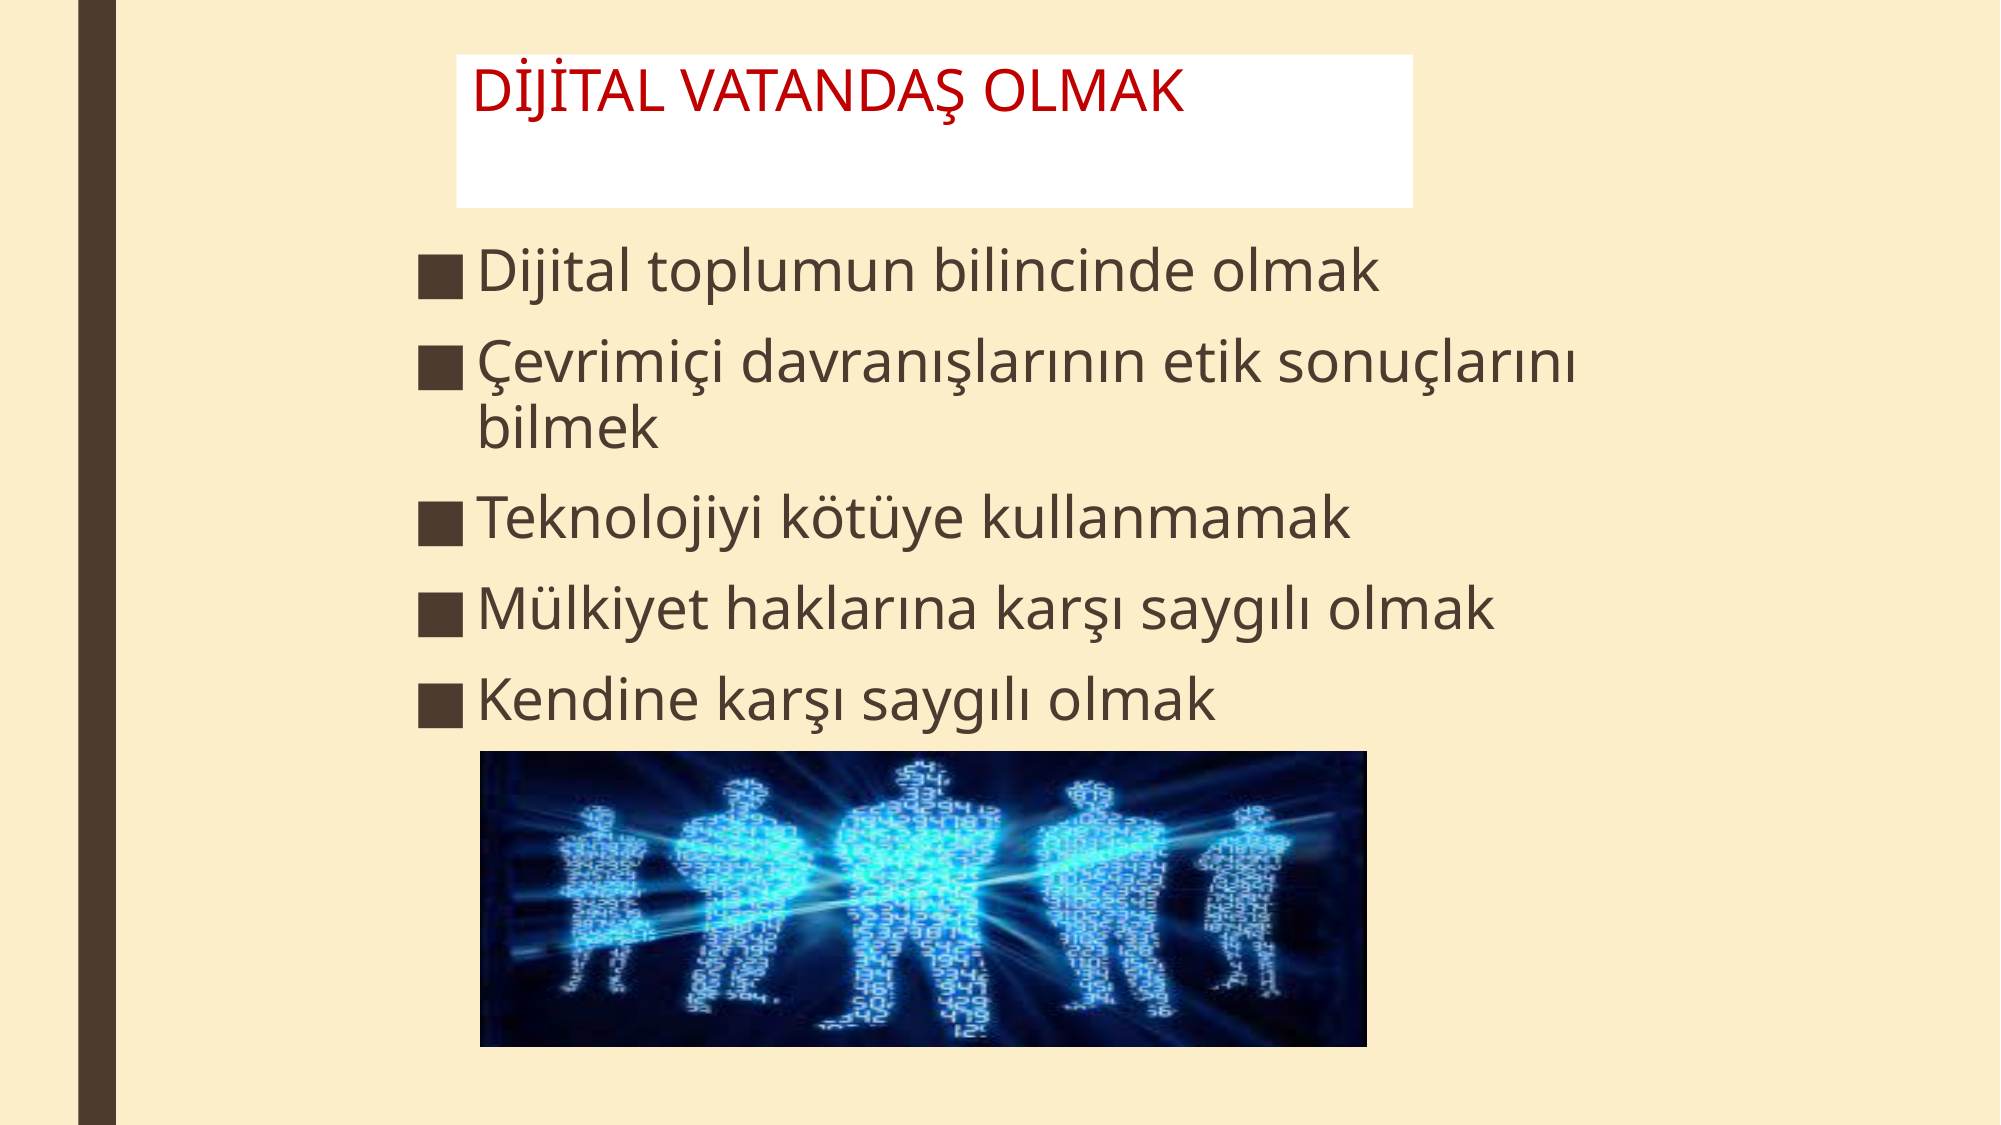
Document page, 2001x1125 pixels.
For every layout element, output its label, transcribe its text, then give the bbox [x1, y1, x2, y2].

picture [480, 751, 1367, 1047]
list Dijital toplumun bilincinde olmak Çevrimiçi davranışlarının etik sonuçlarını bilmek Teknolojiyi kötüye kullanmamak Mülkiyet haklarına karşı saygılı olmak Kendine karşı saygılı olmak [398, 231, 1599, 920]
title DİJİTAL VATANDAŞ OLMAK [456, 54, 1413, 209]
